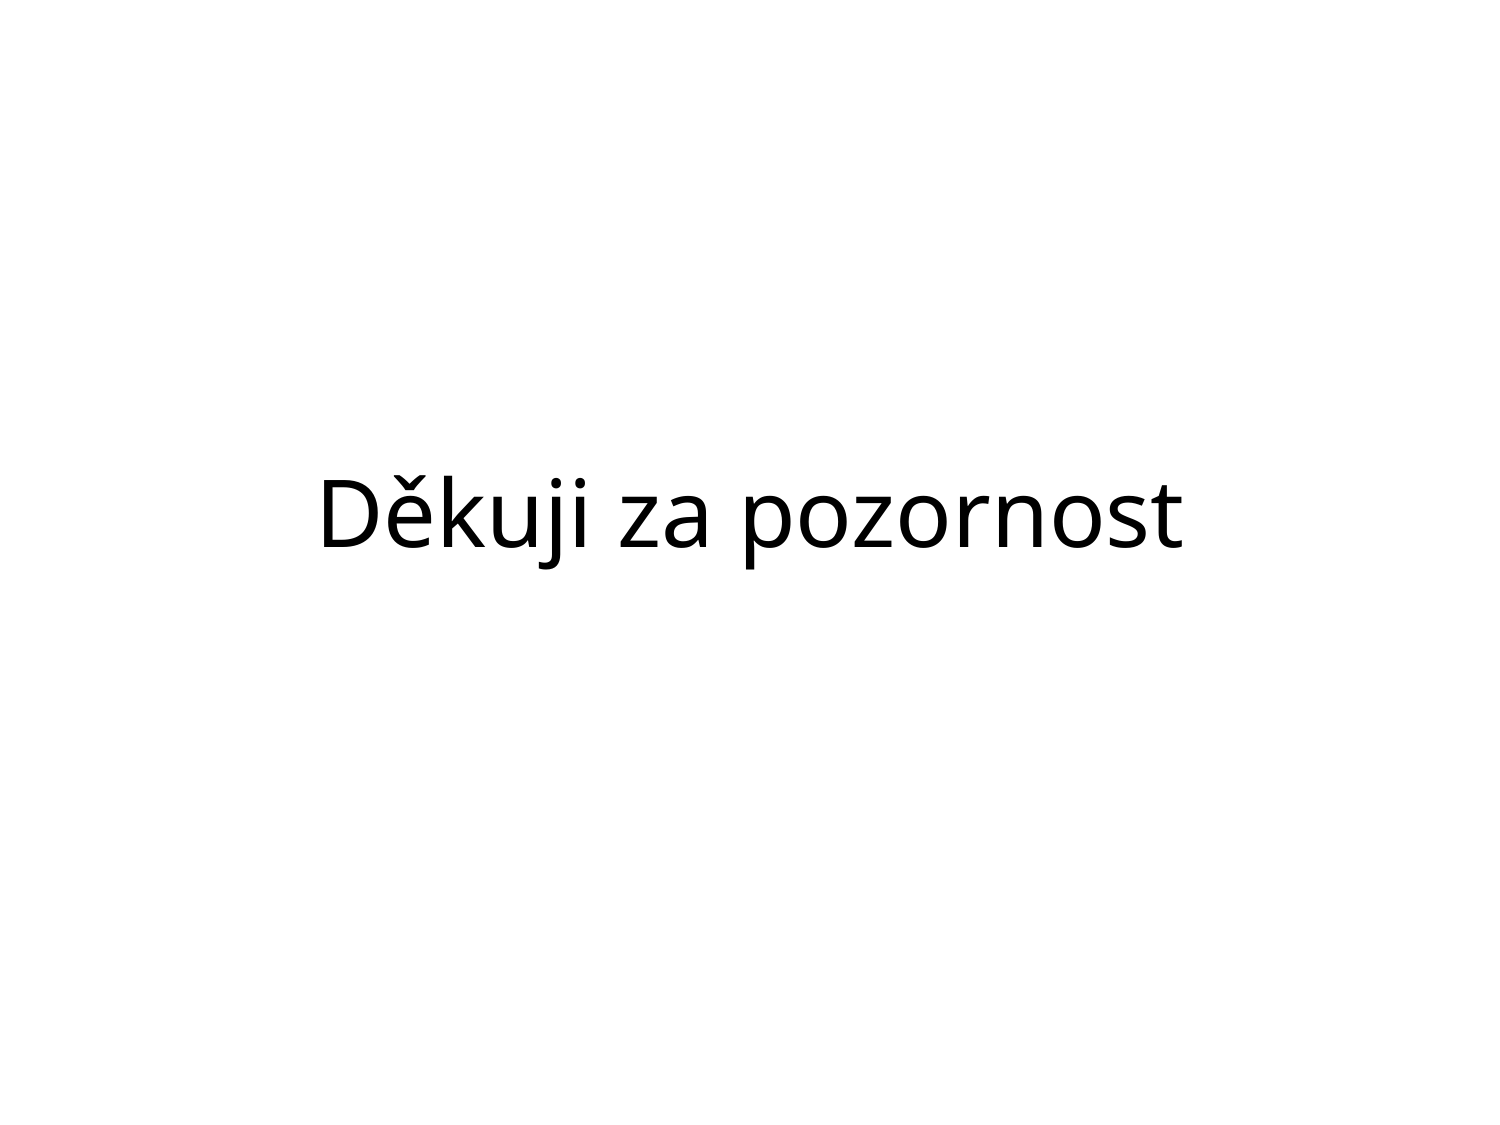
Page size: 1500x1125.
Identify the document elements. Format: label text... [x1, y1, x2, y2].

title Děkuji za pozornost [187, 184, 1313, 576]
